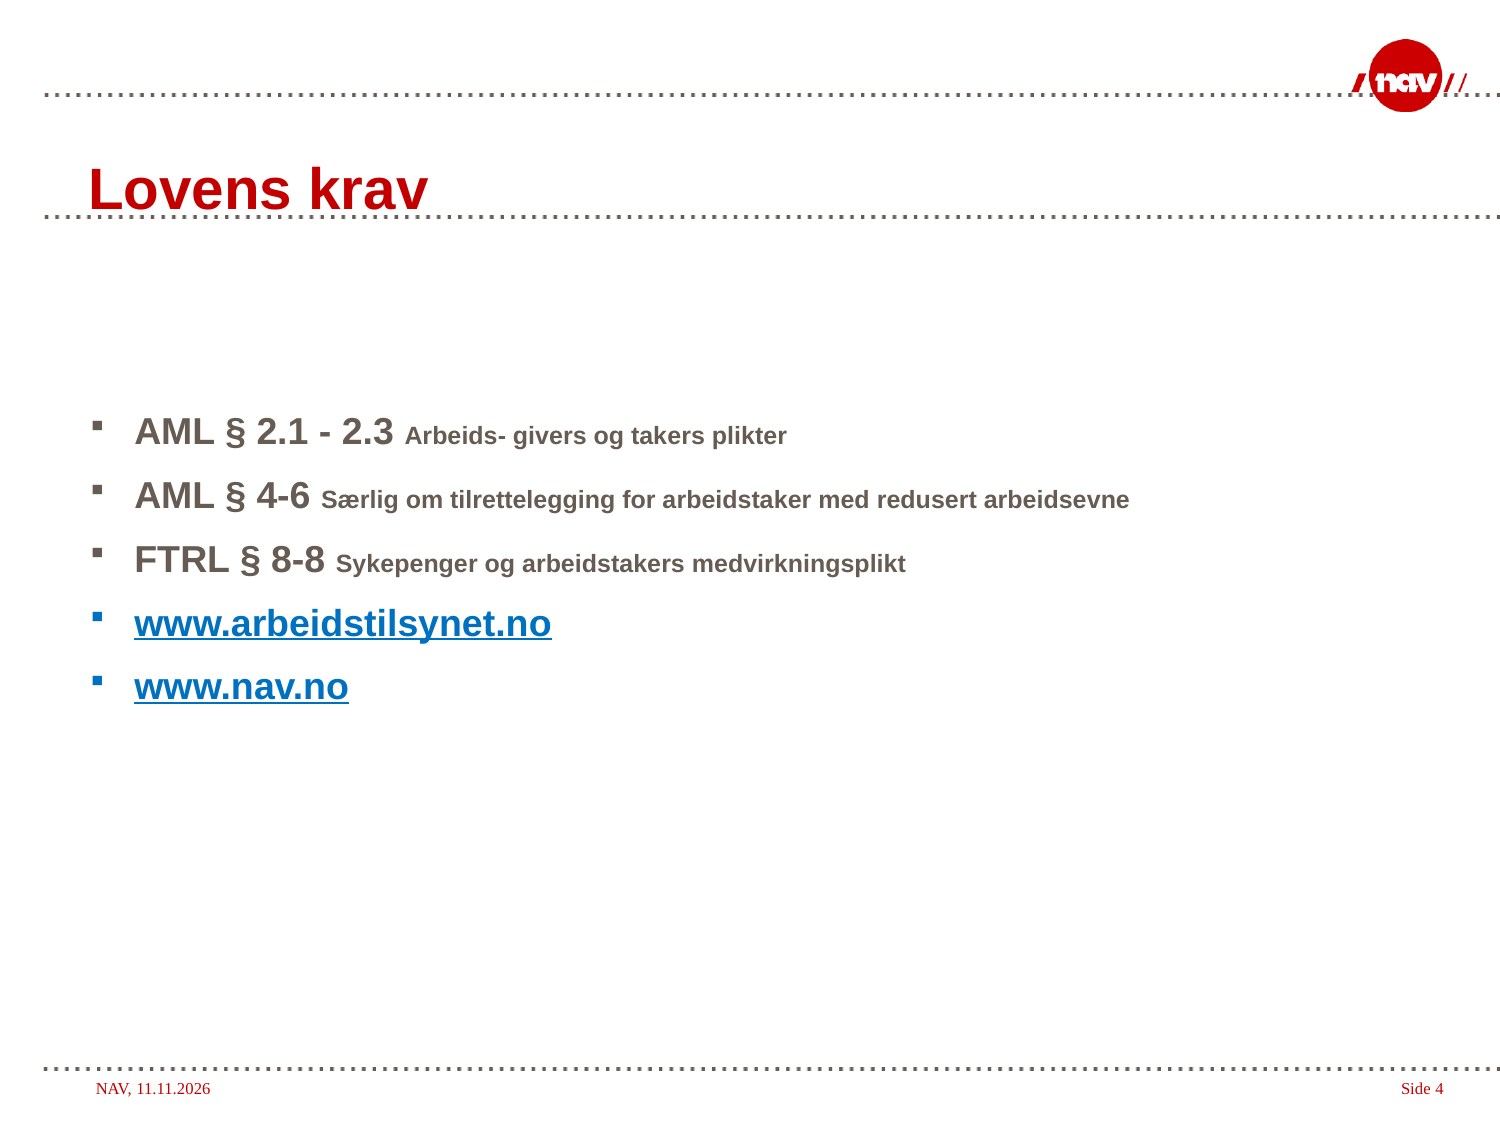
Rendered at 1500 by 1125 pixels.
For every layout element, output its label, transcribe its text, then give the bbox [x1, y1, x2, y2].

list AML § 2.1 - 2.3 Arbeids- givers og takers plikter AML § 4-6 Særlig om tilrettelegging for arbeidstaker med redusert arbeidsevne FTRL § 8-8 Sykepenger og arbeidstakers medvirkningsplikt www.arbeidstilsynet.no www.nav.no [75, 290, 1449, 1029]
title Lovens krav [73, 42, 1264, 229]
picture [41, 93, 73, 97]
picture [1264, 215, 1500, 219]
picture [41, 215, 73, 219]
picture [1264, 39, 1500, 112]
picture [40, 1067, 1500, 1071]
